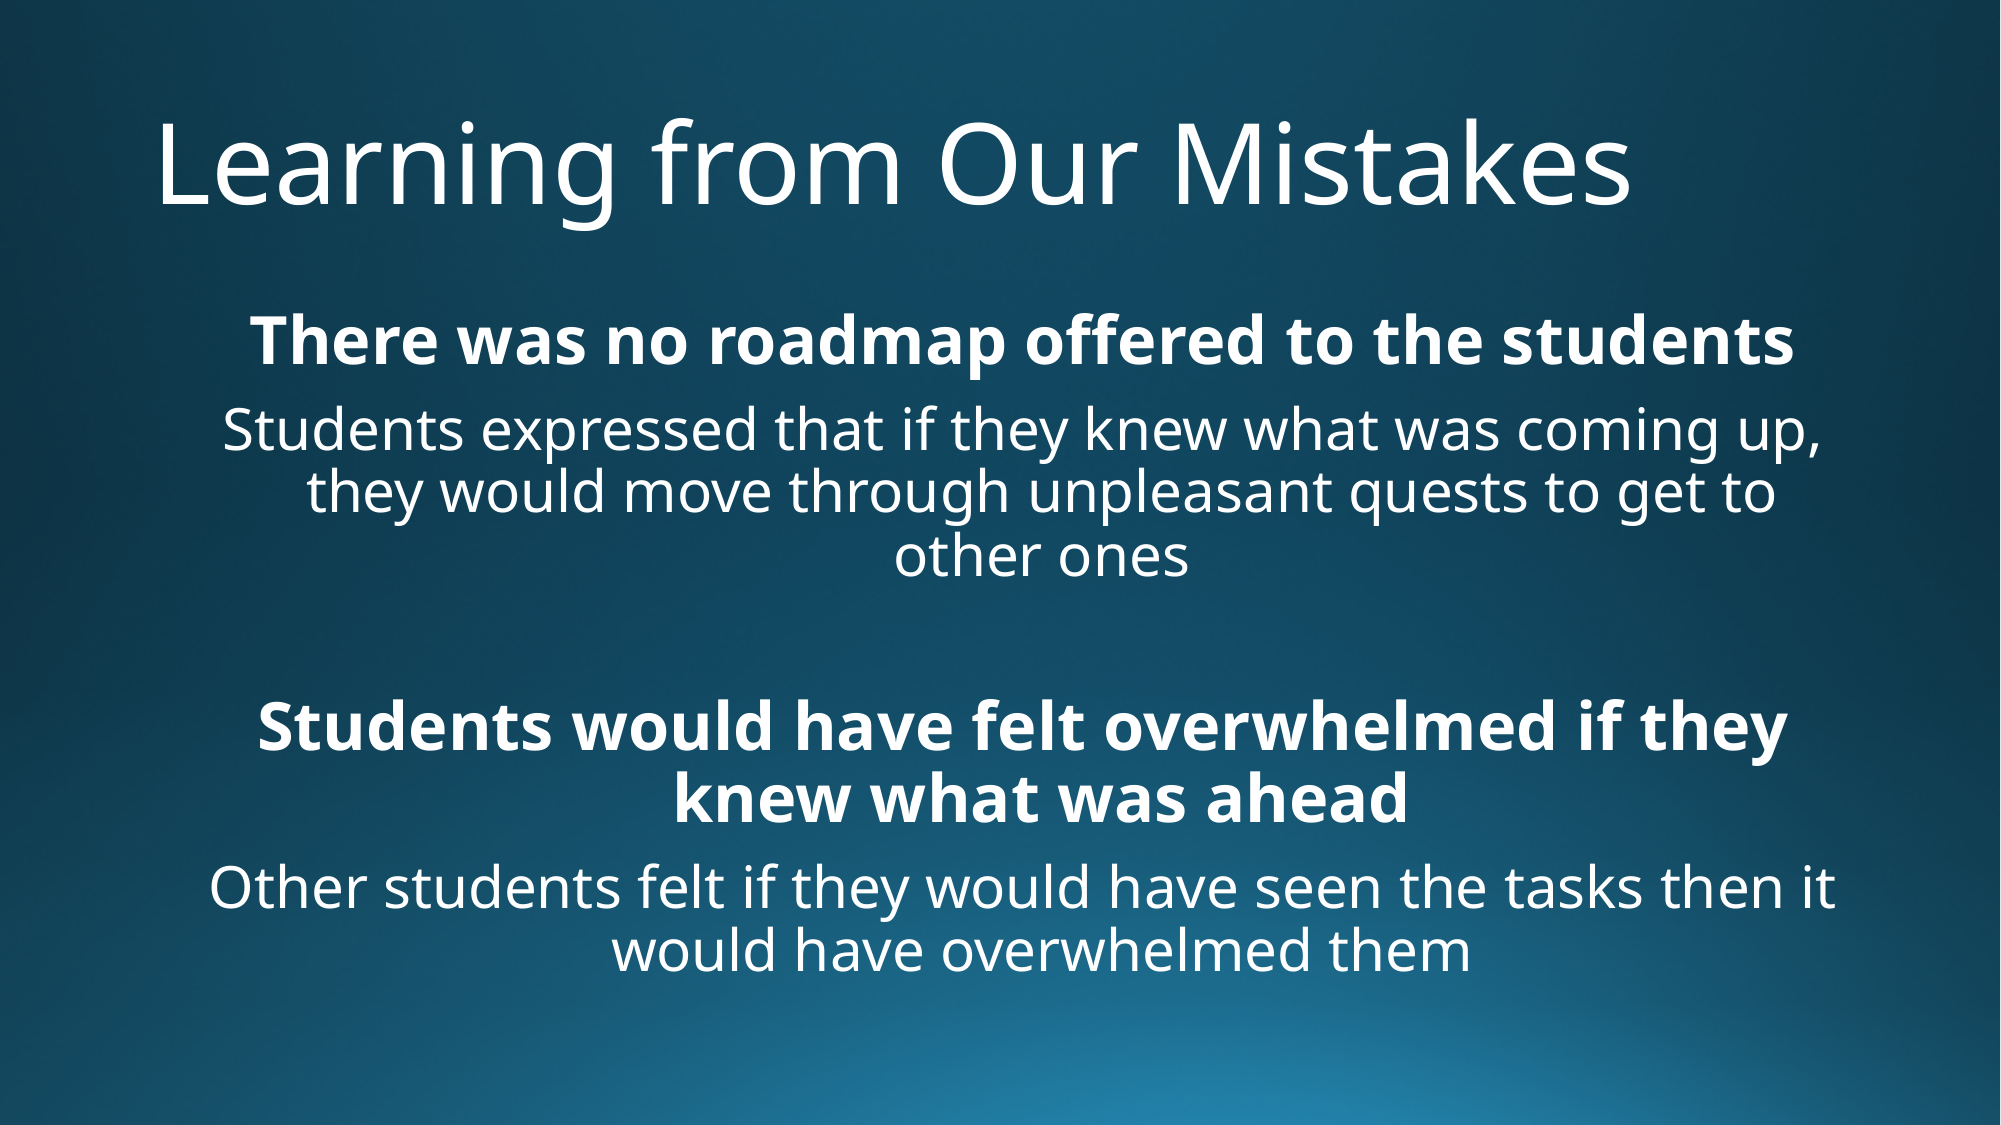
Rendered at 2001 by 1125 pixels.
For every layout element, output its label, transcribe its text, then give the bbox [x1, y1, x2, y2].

picture [0, 0, 2001, 1125]
title Learning from Our Mistakes [137, 59, 1863, 278]
list There was no roadmap offered to the students Students expressed that if they knew what was coming up, they would move through unpleasant quests to get to other ones Students would have felt overwhelmed if they knew what was ahead Other students felt if they would have seen the tasks then it would have overwhelmed them [183, 299, 1863, 1014]
